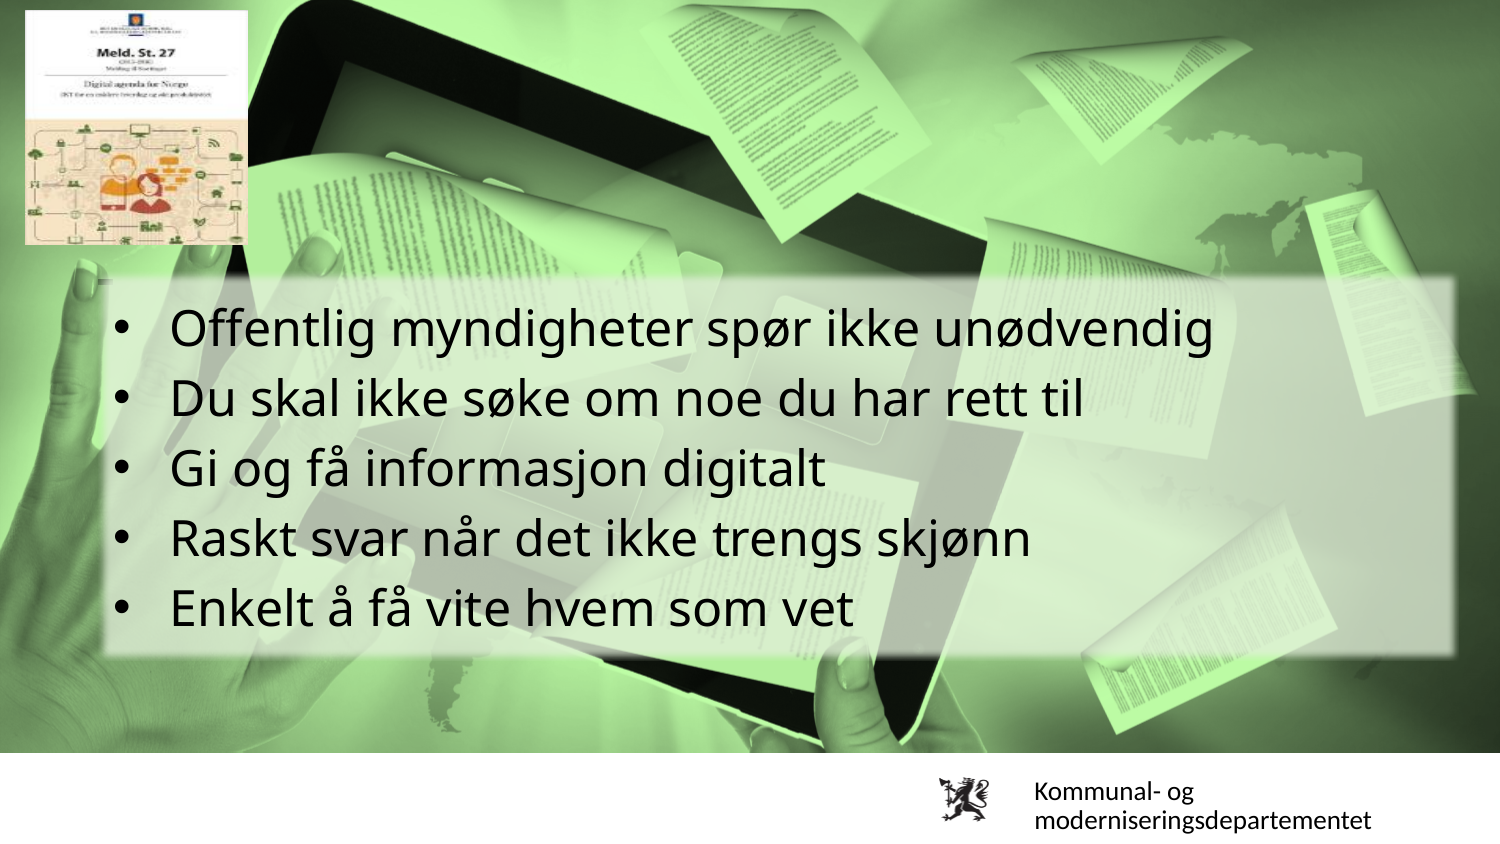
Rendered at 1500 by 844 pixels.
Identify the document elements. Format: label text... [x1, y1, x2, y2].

picture [939, 777, 989, 822]
picture [0, 0, 1500, 753]
text_box Kommunal- og moderniseringsdepartementet [1019, 769, 1430, 844]
